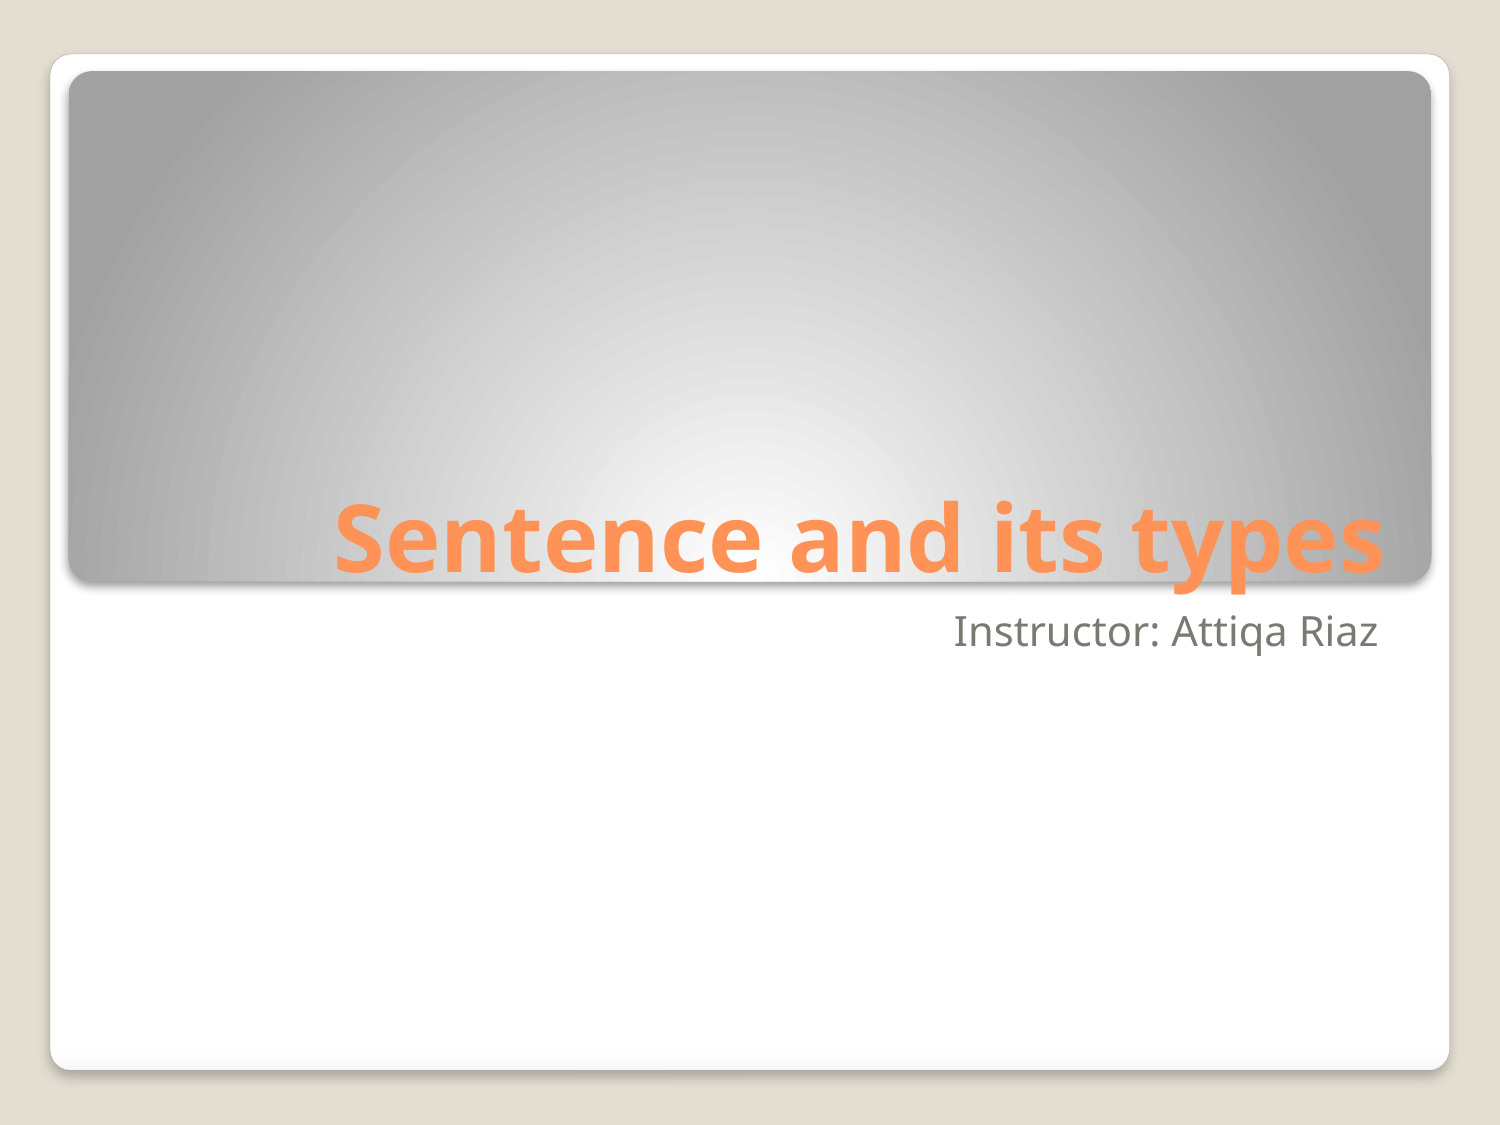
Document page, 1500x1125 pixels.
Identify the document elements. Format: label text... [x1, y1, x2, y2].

title Sentence and its types [118, 298, 1394, 599]
subtitle Instructor: Attiqa Riaz [118, 604, 1394, 755]
